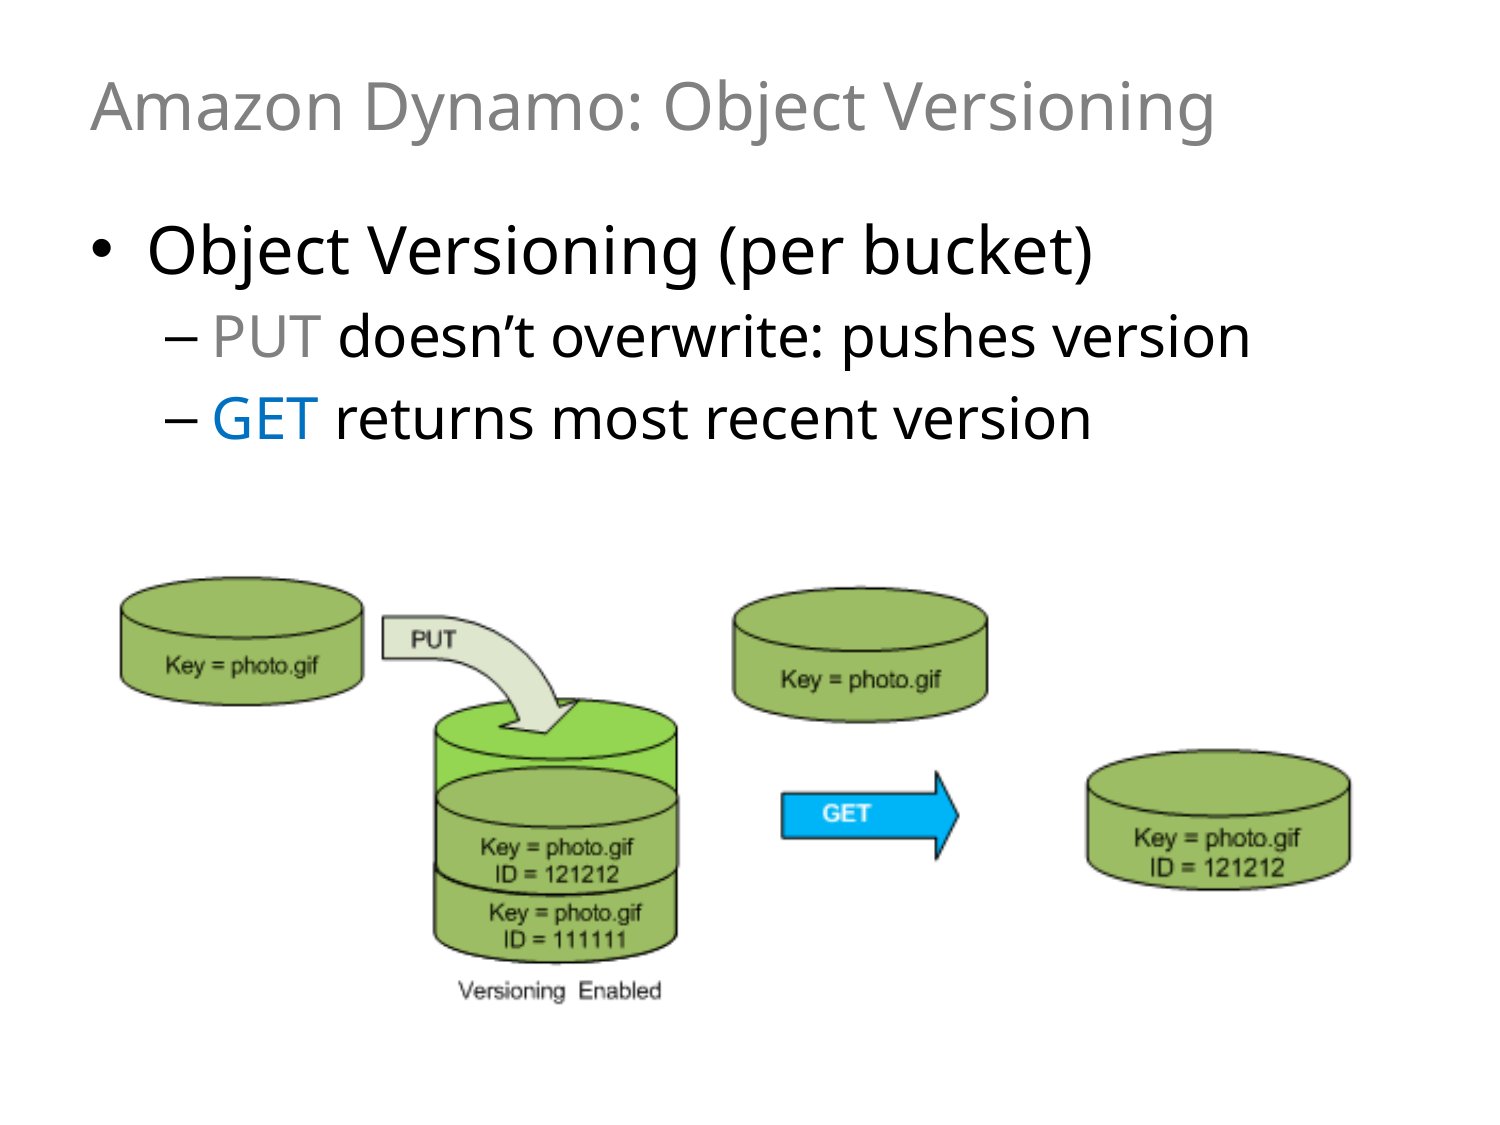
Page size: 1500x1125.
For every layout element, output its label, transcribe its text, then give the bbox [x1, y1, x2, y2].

picture [112, 559, 691, 1013]
list Object Versioning (per bucket) PUT doesn’t overwrite: pushes version GET returns most recent version [75, 200, 1425, 1005]
title Amazon Dynamo: Object Versioning [75, 45, 1425, 163]
picture [1062, 731, 1401, 918]
picture [730, 579, 1001, 963]
